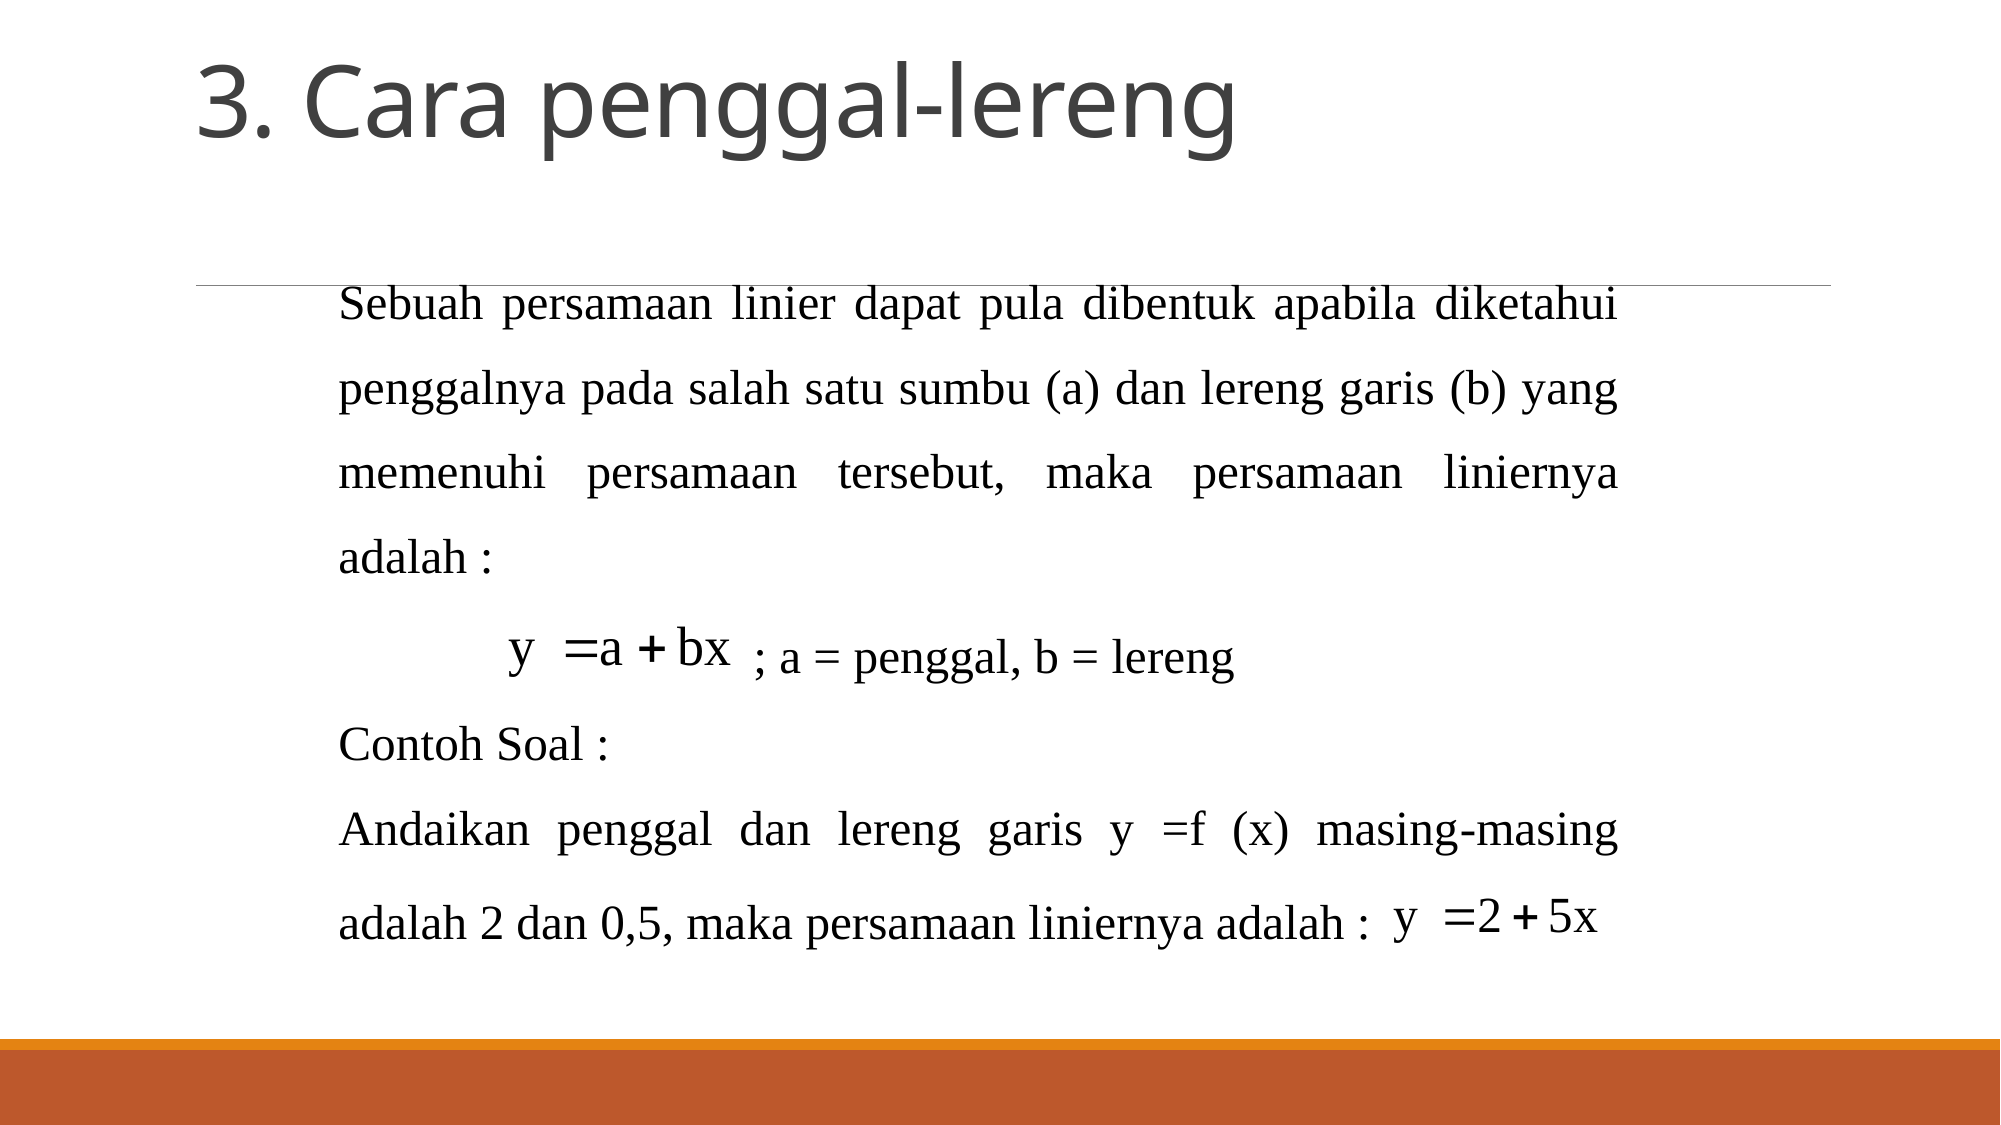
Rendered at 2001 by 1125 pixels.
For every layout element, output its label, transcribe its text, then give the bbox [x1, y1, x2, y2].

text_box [337, 274, 1619, 983]
title 3. Cara penggal-lereng [180, 47, 1830, 285]
